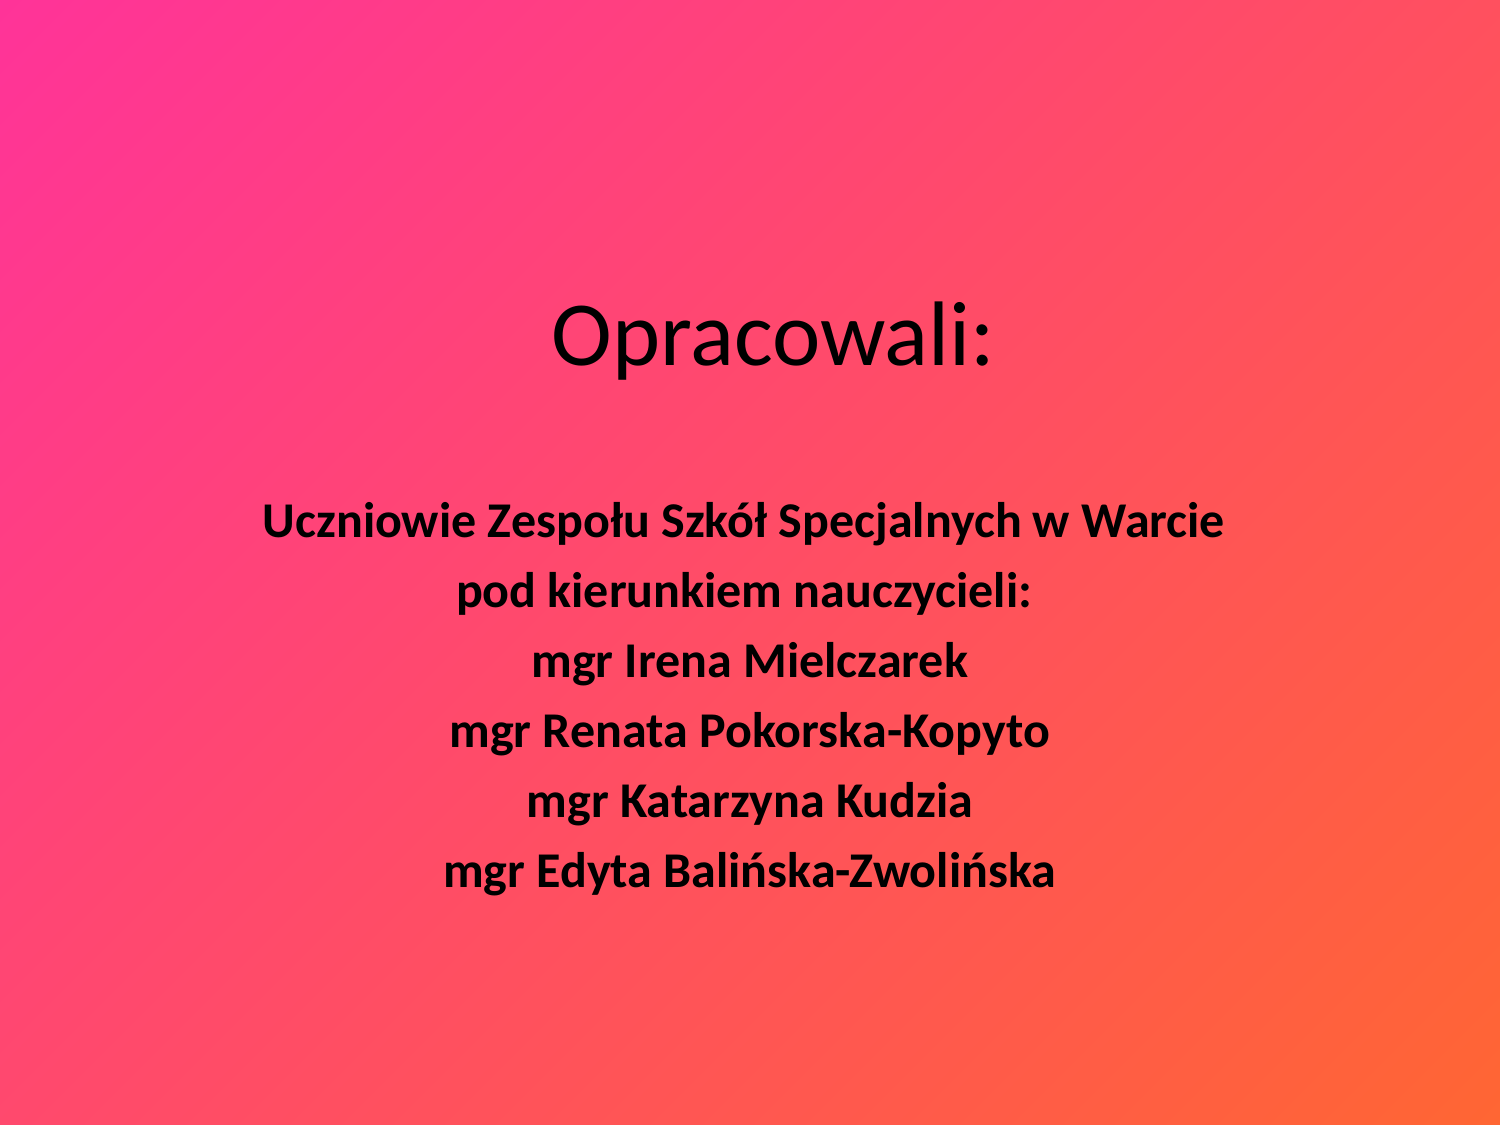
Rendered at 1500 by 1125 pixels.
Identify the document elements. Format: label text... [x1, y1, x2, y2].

subtitle Uczniowie Zespołu Szkół Specjalnych w Warcie pod kierunkiem nauczycieli: mgr Irena Mielczarek mgr Renata Pokorska-Kopyto mgr Katarzyna Kudzia mgr Edyta Balińska-Zwolińska [0, 479, 1500, 925]
title Opracowali: [135, 208, 1411, 450]
